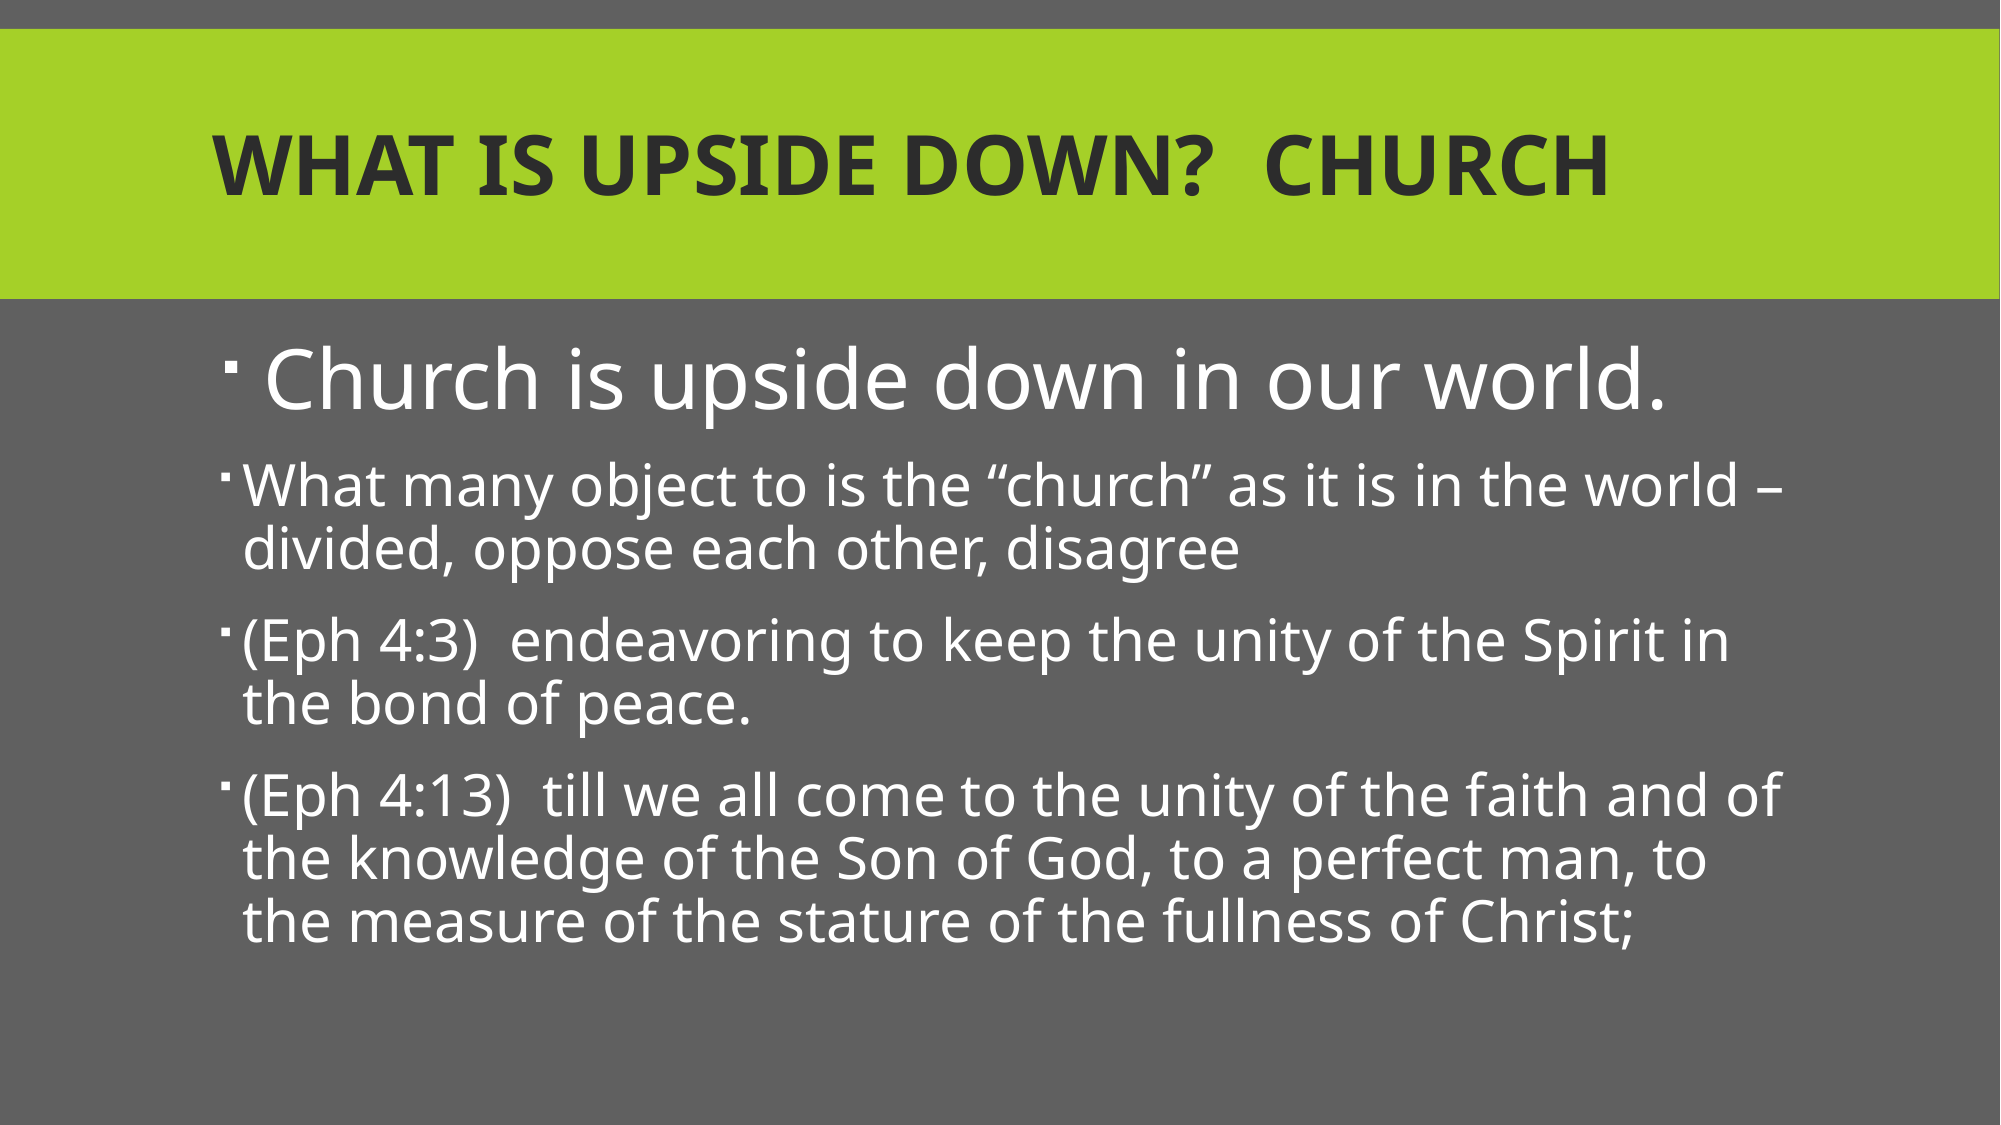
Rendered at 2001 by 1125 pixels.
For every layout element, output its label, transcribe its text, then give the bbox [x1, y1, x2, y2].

list Church is upside down in our world. What many object to is the “church” as it is in the world – divided, oppose each other, disagree (Eph 4:3) endeavoring to keep the unity of the Spirit in the bond of peace. (Eph 4:13) till we all come to the unity of the faith and of the knowledge of the Son of God, to a perfect man, to the measure of the stature of the fullness of Christ; [197, 329, 1803, 1020]
title WHAT IS UPSIDE DOWN? church [197, 46, 1803, 295]
